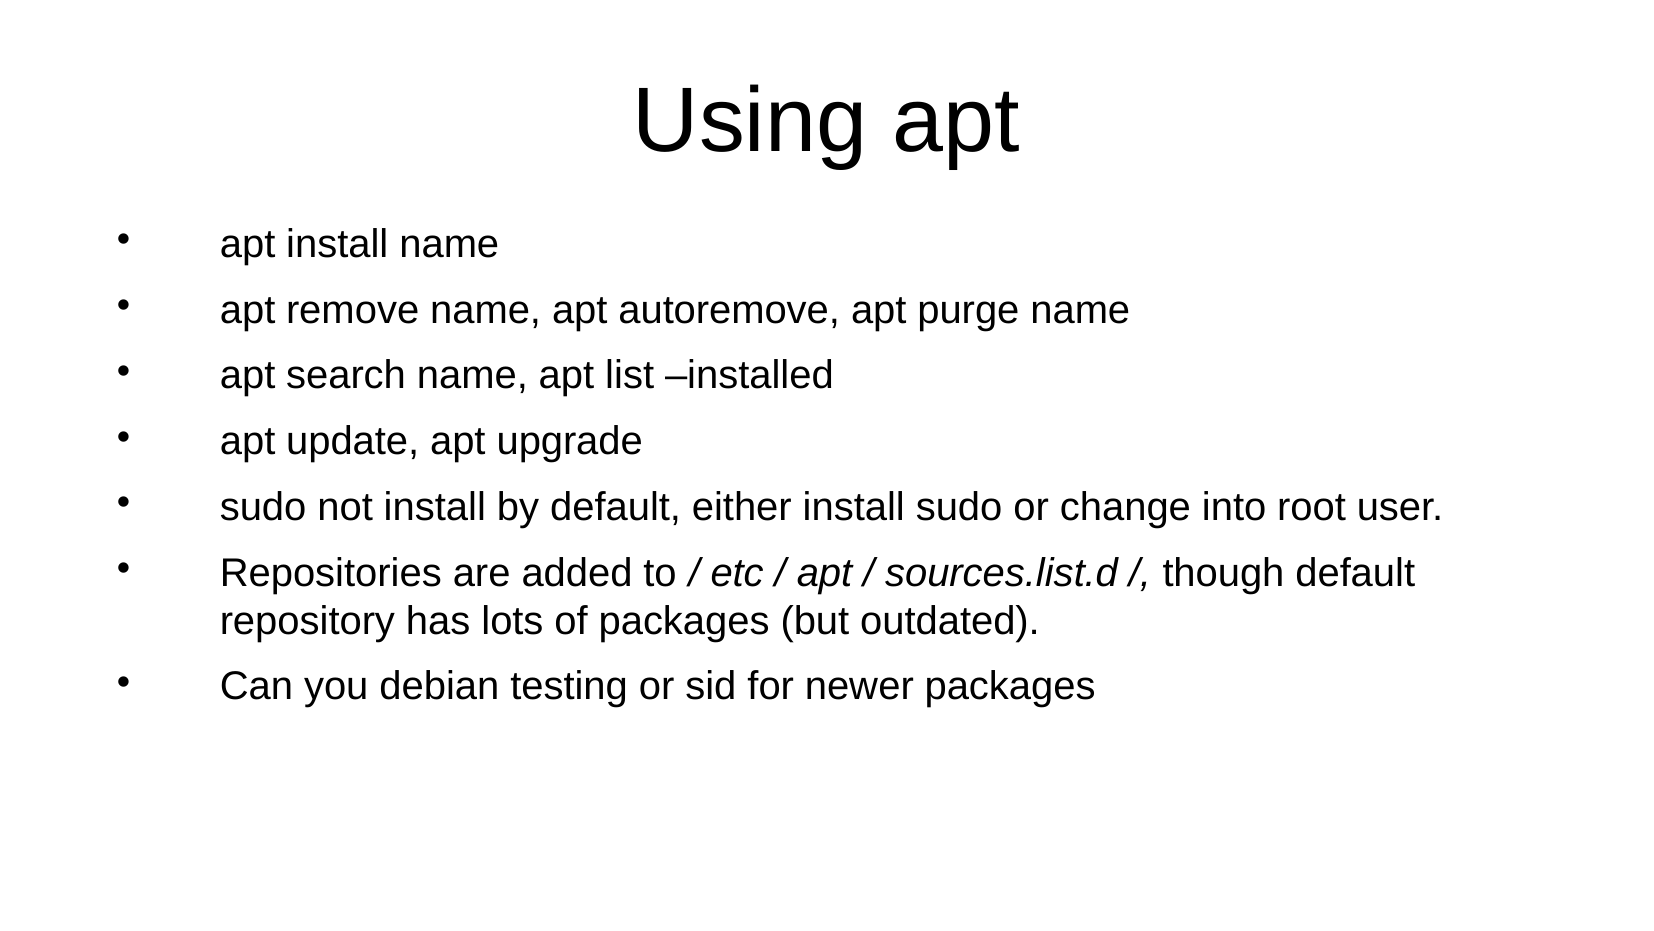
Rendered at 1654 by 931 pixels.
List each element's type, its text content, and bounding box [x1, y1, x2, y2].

text_box apt install name apt remove name, apt autoremove, apt purge name apt search name, apt list –installed apt update, apt upgrade sudo not install by default, either install sudo or change into root user. Repositories are added to / etc / apt / sources.list.d /, though default repository has lots of packages (but outdated). Can you debian testing or sid for newer packages [82, 217, 1571, 757]
text_box Using apt [82, 37, 1571, 193]
